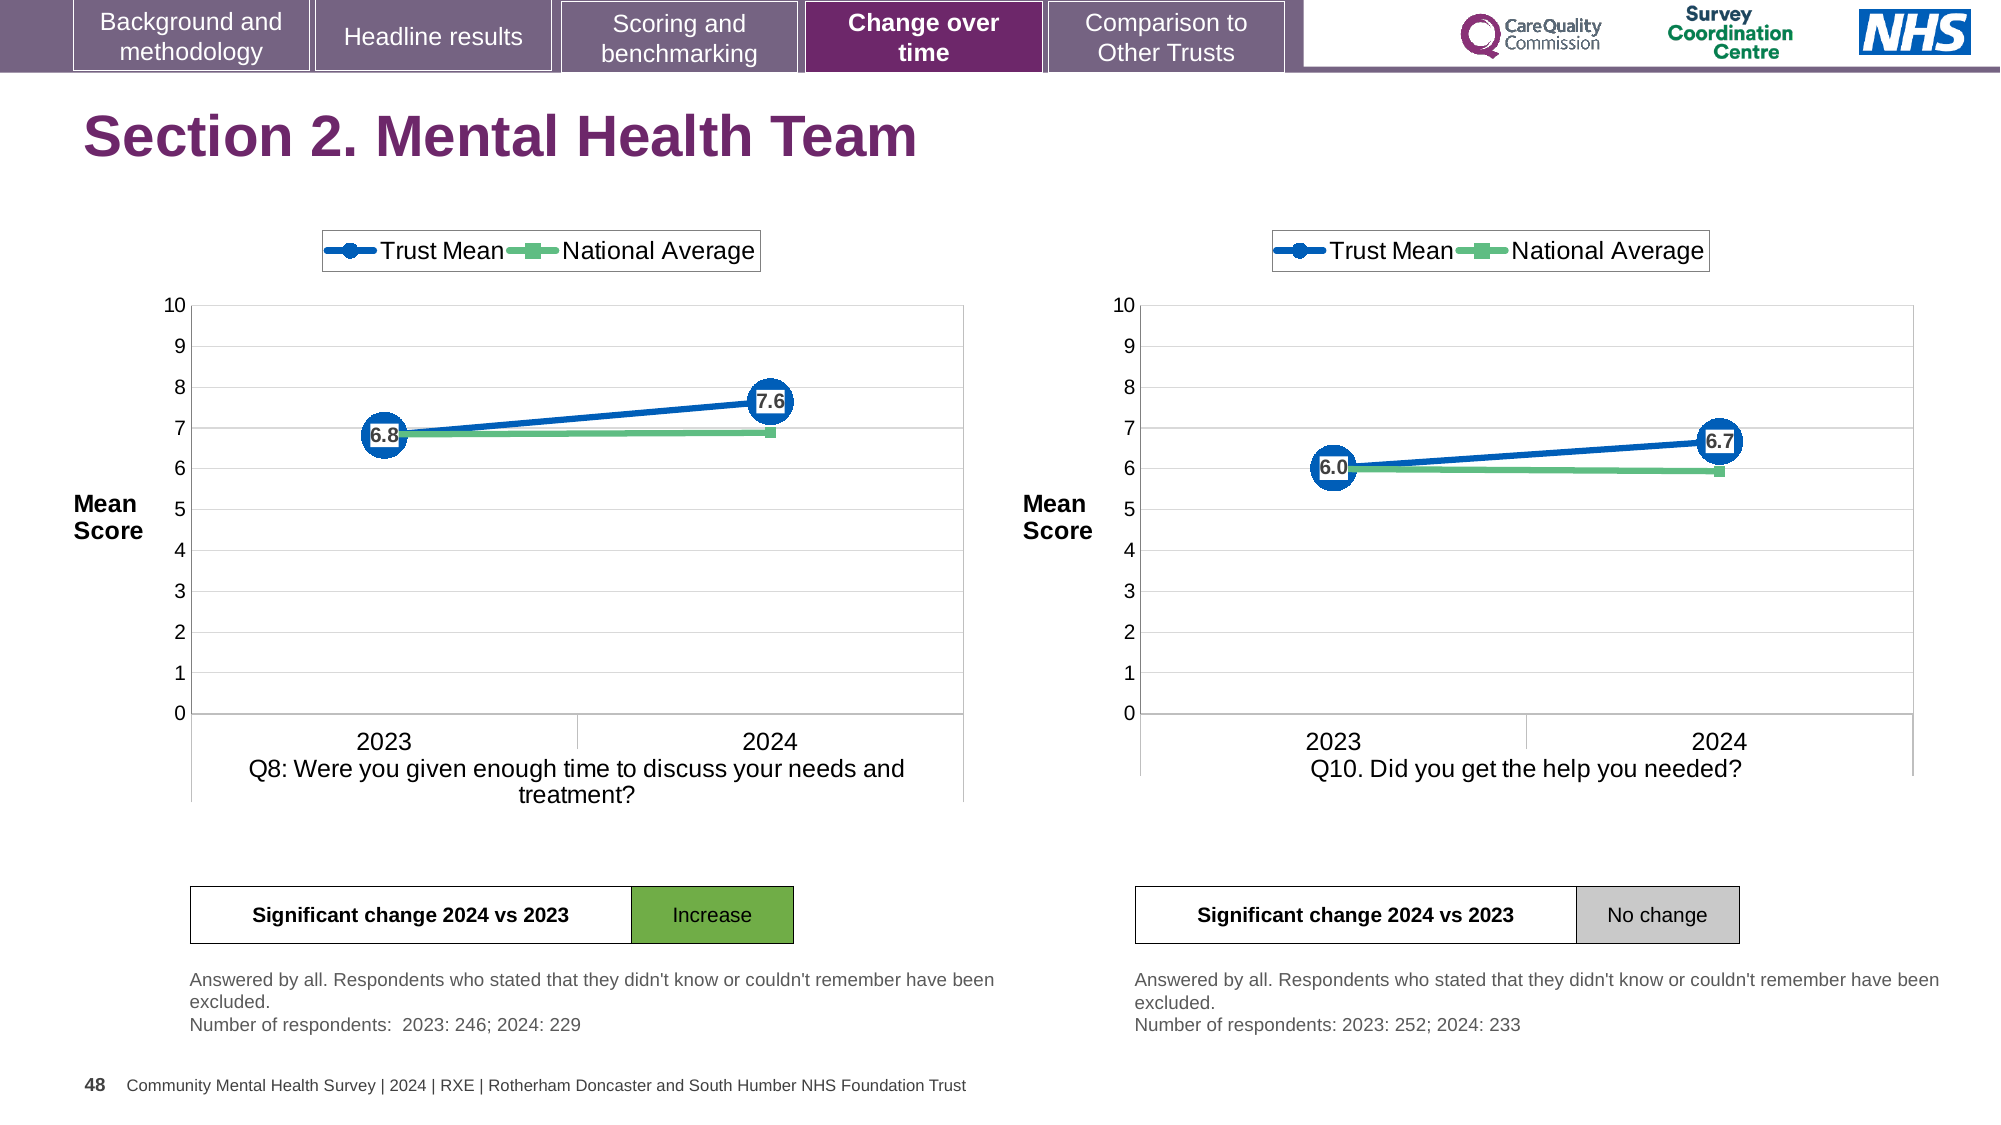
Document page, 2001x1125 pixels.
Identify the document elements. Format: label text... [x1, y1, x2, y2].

title Section 2. Mental Health Team [68, 83, 1942, 191]
text_box Answered by all. Respondents who stated that they didn't know or couldn't remember have been excluded. Number of respondents: 2023: 252; 2024: 233 [1119, 960, 1984, 1066]
table_header No change [1577, 887, 1739, 943]
table_header Significant change 2024 vs 2023 [191, 887, 631, 943]
text_box 48 [84, 1065, 122, 1125]
chart [68, 228, 966, 858]
picture [1666, 3, 1794, 61]
chart [1018, 228, 1916, 858]
table_header Increase [632, 887, 793, 943]
table_header Significant change 2024 vs 2023 [1136, 887, 1576, 943]
picture [1859, 9, 1971, 55]
picture [1460, 13, 1602, 59]
text_box Answered by all. Respondents who stated that they didn't know or couldn't remember have been excluded. Number of respondents: 2023: 246; 2024: 229 [174, 959, 1039, 1043]
